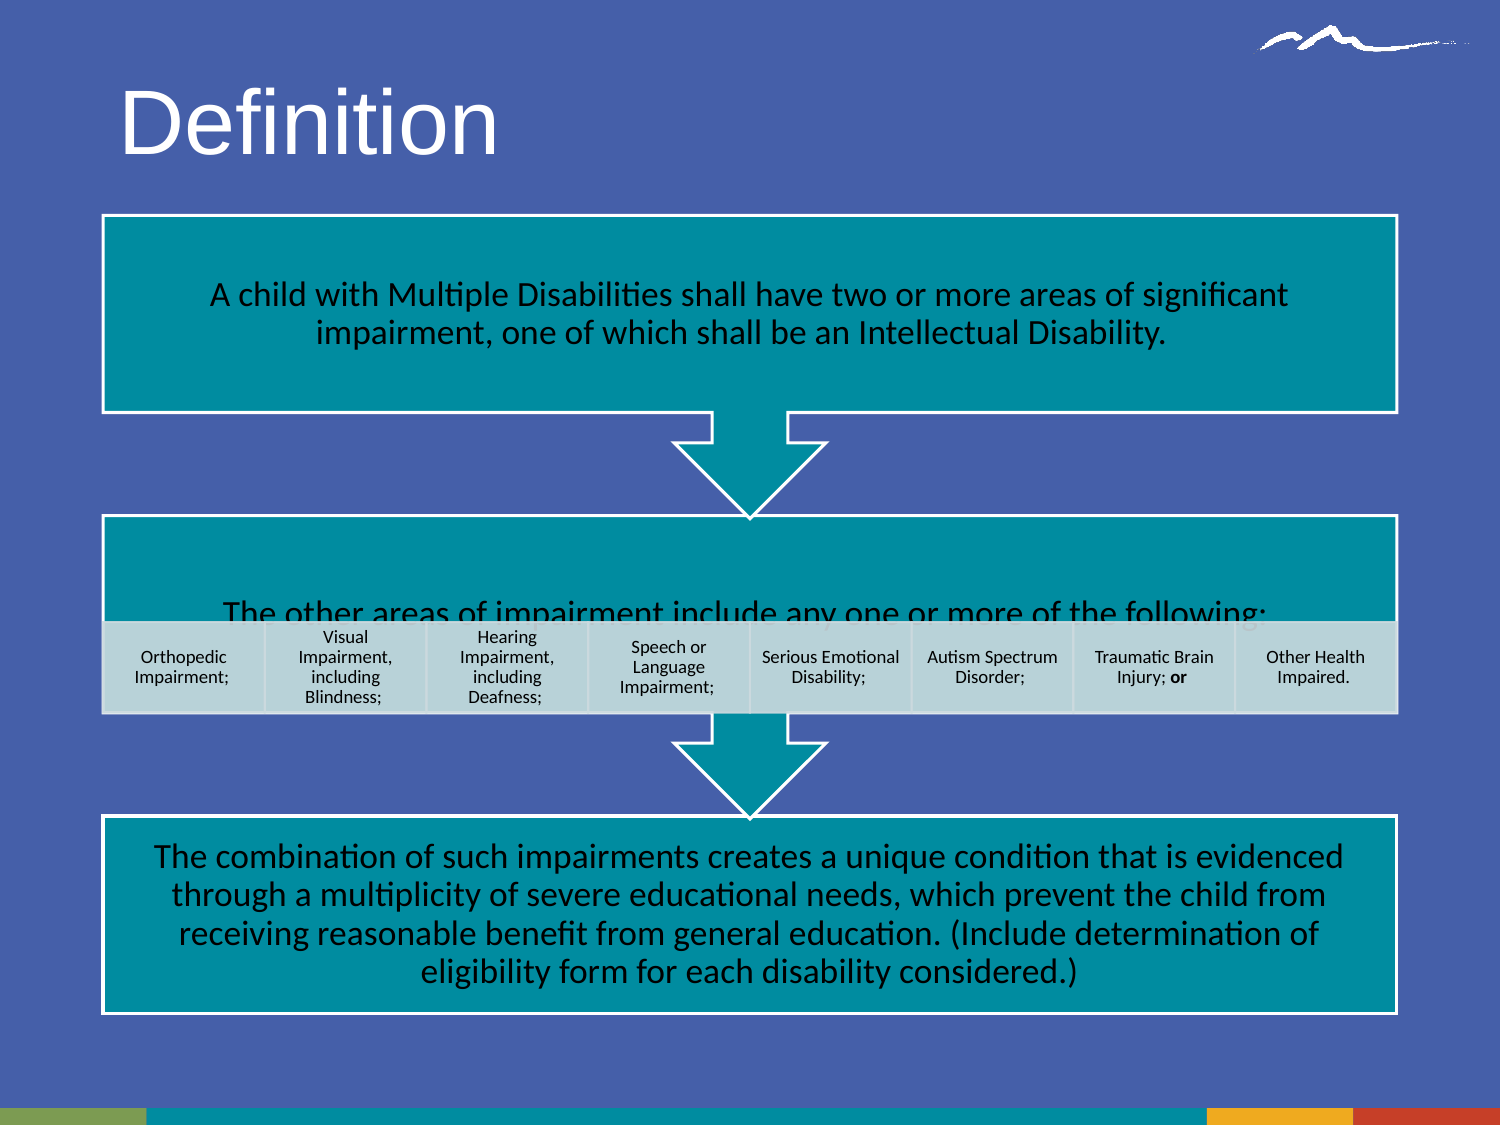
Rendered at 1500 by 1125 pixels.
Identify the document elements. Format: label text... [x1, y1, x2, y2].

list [103, 215, 1397, 1014]
title Definition [103, 59, 1397, 189]
